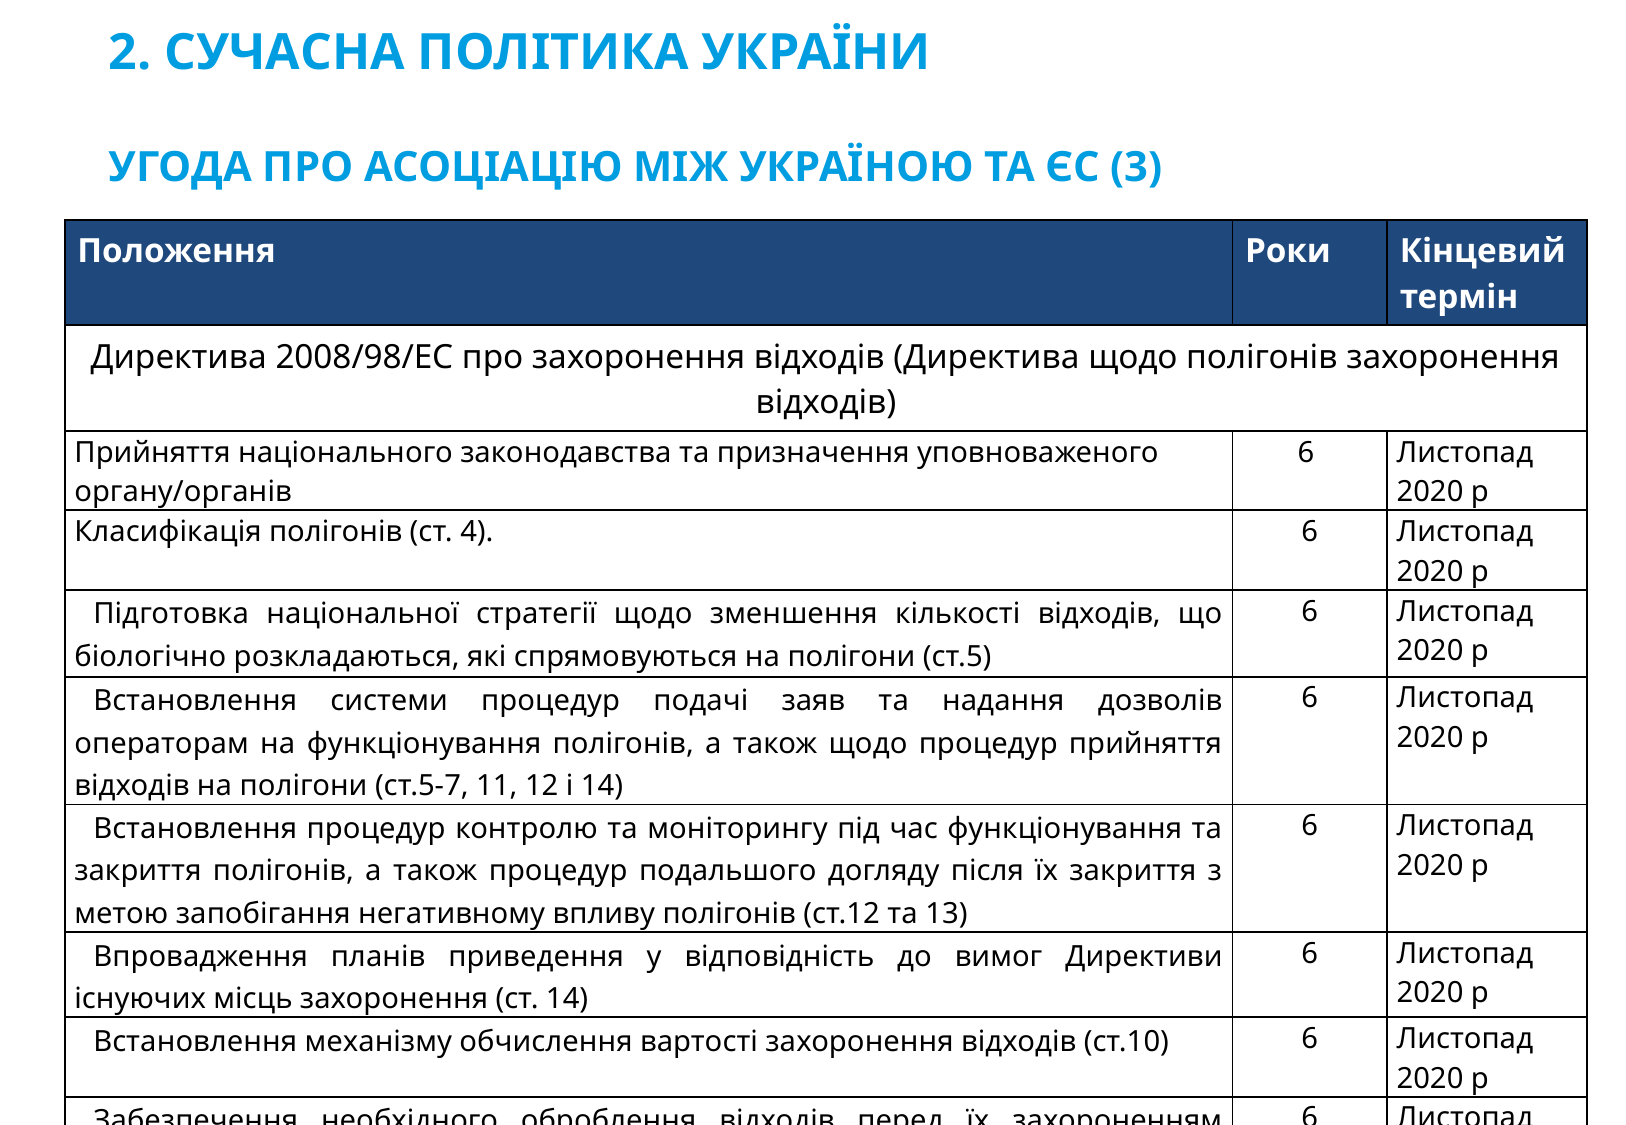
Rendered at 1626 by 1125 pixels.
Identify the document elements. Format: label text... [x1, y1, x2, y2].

table_cell 6 [1233, 432, 1386, 509]
table_cell Директива 2008/98/ЕС про захоронення відходів (Директива щодо полігонів захоронення відходів) [66, 326, 1586, 430]
table_cell Листопад 2020 р [1388, 805, 1586, 931]
table_header Роки [1233, 221, 1386, 324]
table_cell Прийняття національного законодавства та призначення уповноваженого органу/органів [66, 432, 1232, 509]
title 2. СУЧАСНА ПОЛІТИКА УКРАЇНИ УГОДА ПРО АСОЦІАЦІЮ МІЖ УКРАЇНОЮ ТА ЄС (3) [108, 11, 1510, 199]
table_cell 6 [1233, 805, 1386, 931]
table_cell 6 [1233, 1018, 1386, 1096]
table_header Положення [66, 221, 1232, 324]
table_cell Листопад 2020 р [1388, 511, 1586, 589]
table_header Кінцевий термін [1388, 221, 1586, 324]
table_cell 6 [1233, 511, 1386, 589]
table_cell Листопад 2020 р [1388, 591, 1586, 676]
table_cell Впровадження планів приведення у відповідність до вимог Директиви існуючих місць захоронення (ст. 14) [66, 933, 1232, 1016]
table_cell Листопад 2020 р [1388, 1018, 1586, 1096]
table_cell 6 [1233, 591, 1386, 676]
table_cell Підготовка національної стратегії щодо зменшення кількості відходів, що біологічно розкладаються, які спрямовуються на полігони (ст.5) [66, 591, 1232, 676]
table_cell 6 [1233, 678, 1386, 804]
table_cell 6 [1233, 933, 1386, 1016]
table_cell Листопад 2020 р [1388, 432, 1586, 509]
table_cell Забезпечення необхідного оброблення відходів перед їх захороненням (спрямуванням на полігони) (ст.6) [66, 1098, 1232, 1125]
table_cell Встановлення процедур контролю та моніторингу під час функціонування та закриття полігонів, а також процедур подальшого догляду після їх закриття з метою запобігання негативному впливу полігонів (ст.12 та 13) [66, 805, 1232, 931]
table_cell Листопад 2020 р [1388, 1098, 1586, 1125]
table_cell 6 [1233, 1098, 1386, 1125]
table_cell Листопад 2020 р [1388, 933, 1586, 1016]
table_cell Встановлення механізму обчислення вартості захоронення відходів (ст.10) [66, 1018, 1232, 1096]
table_cell Класифікація полігонів (ст. 4). [66, 511, 1232, 589]
table_cell Листопад 2020 р [1388, 678, 1586, 804]
table_cell Встановлення системи процедур подачі заяв та надання дозволів операторам на функціонування полігонів, а також щодо процедур прийняття відходів на полігони (ст.5-7, 11, 12 і 14) [66, 678, 1232, 804]
